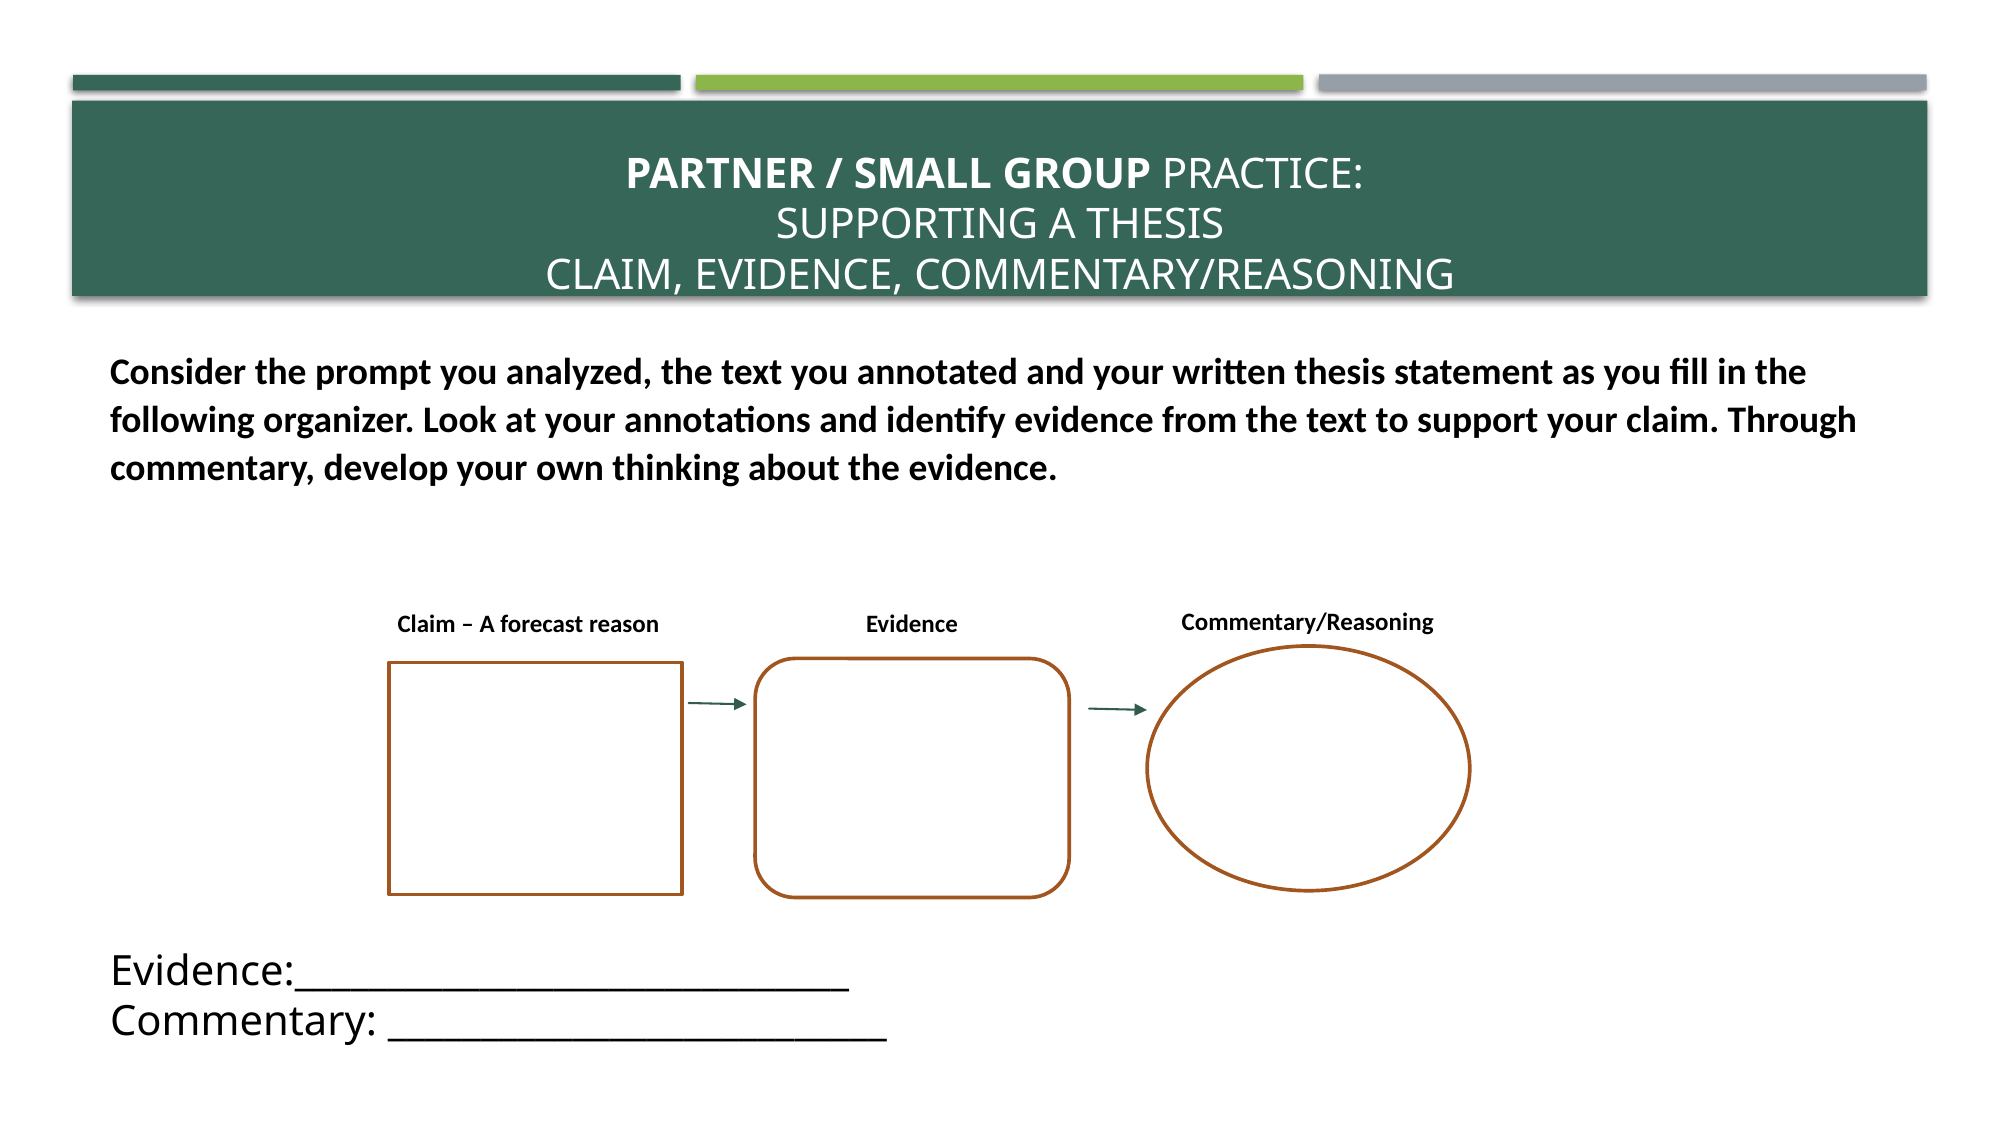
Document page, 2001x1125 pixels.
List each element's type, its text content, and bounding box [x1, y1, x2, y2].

text_box Consider the prompt you analyzed, the text you annotated and your written thesis statement as you fill in the following organizer. Look at your annotations and identify evidence from the text to support your claim. Through commentary, develop your own thinking about the evidence. Evidence:______________________________ Commentary: ___________________________ [95, 336, 1881, 1051]
title Partner / Small Group Practice: Supporting a Thesis Claim, Evidence, Commentary/Reasoning [95, 138, 1905, 306]
